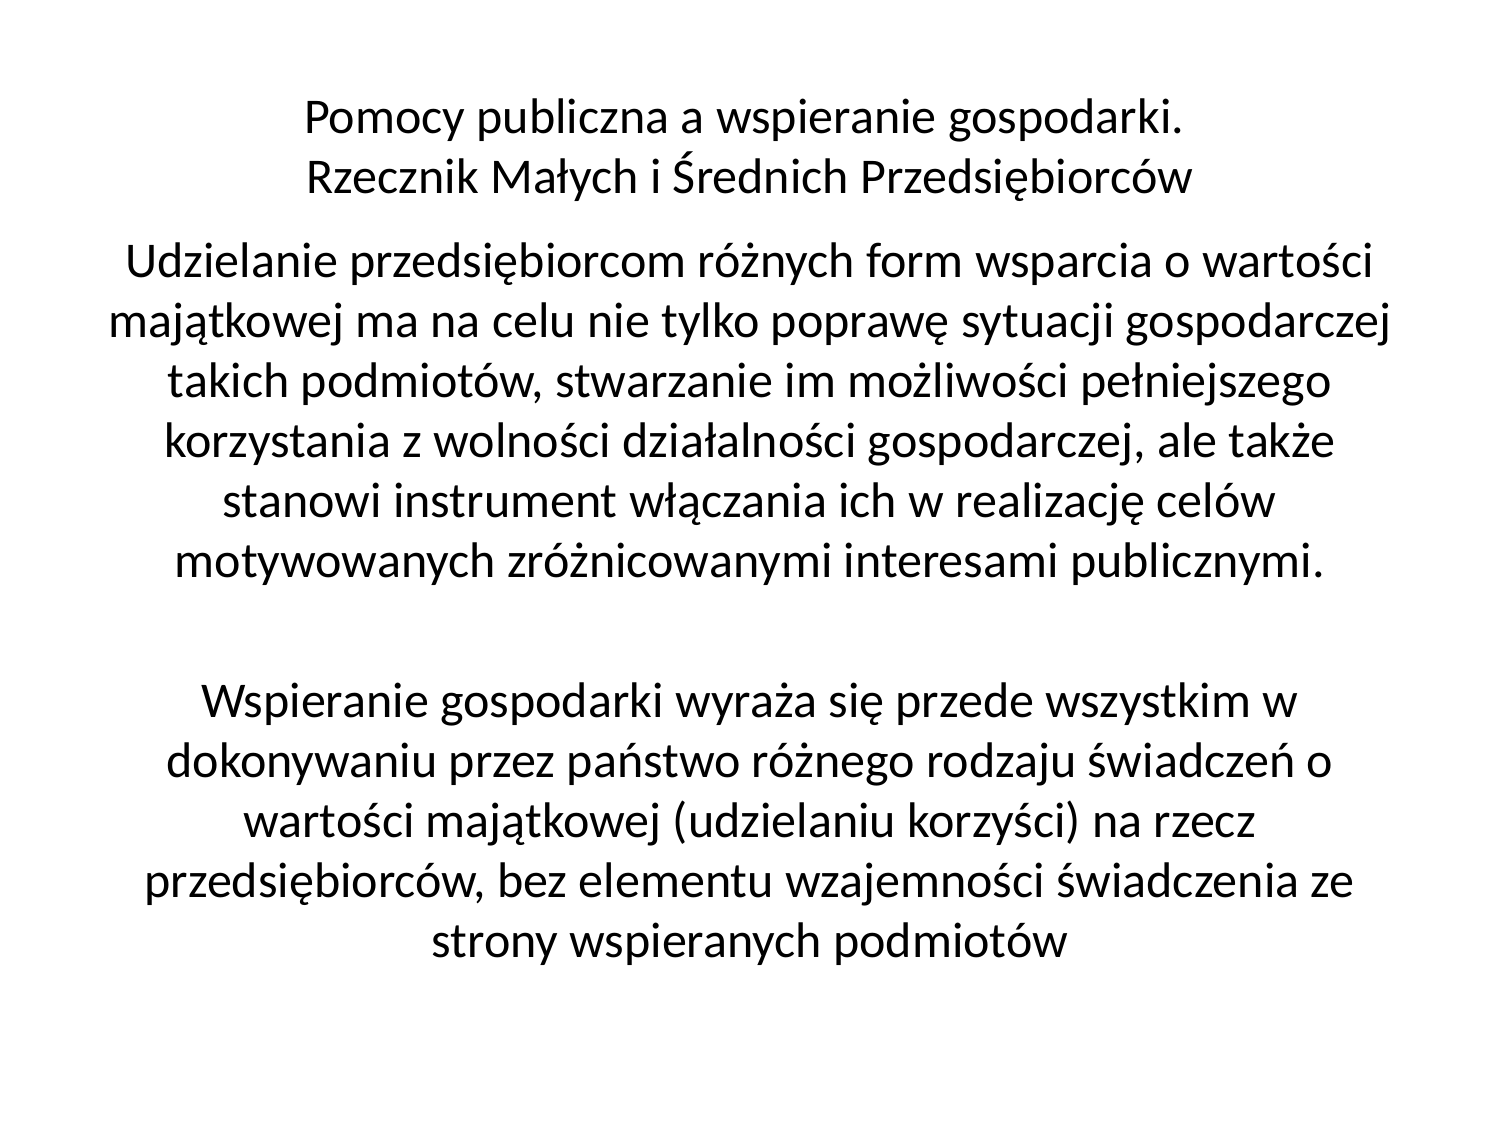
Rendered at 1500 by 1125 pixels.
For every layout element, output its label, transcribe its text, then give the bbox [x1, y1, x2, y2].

text_box [123, 196, 1329, 303]
title Pomocy publiczna a wspieranie gospodarki. Rzecznik Małych i Średnich Przedsiębiorców [100, 78, 1400, 209]
subtitle Udzielanie przedsiębiorcom różnych form wsparcia o wartości majątkowej ma na celu nie tylko poprawę sytuacji gospodarczej takich podmiotów, stwarzanie im możliwości pełniejszego korzystania z wolności działalności gospodarczej, ale także stanowi instrument włączania ich w realizację celów motywowanych zróżnicowanymi interesami publicznymi. Wspieranie gospodarki wyraża się przede wszystkim w dokonywaniu przez państwo różnego rodzaju świadczeń o wartości majątkowej (udzielaniu korzyści) na rzecz przedsiębiorców, bez elementu wzajemności świadczenia ze strony wspieranych podmiotów [88, 219, 1412, 1047]
